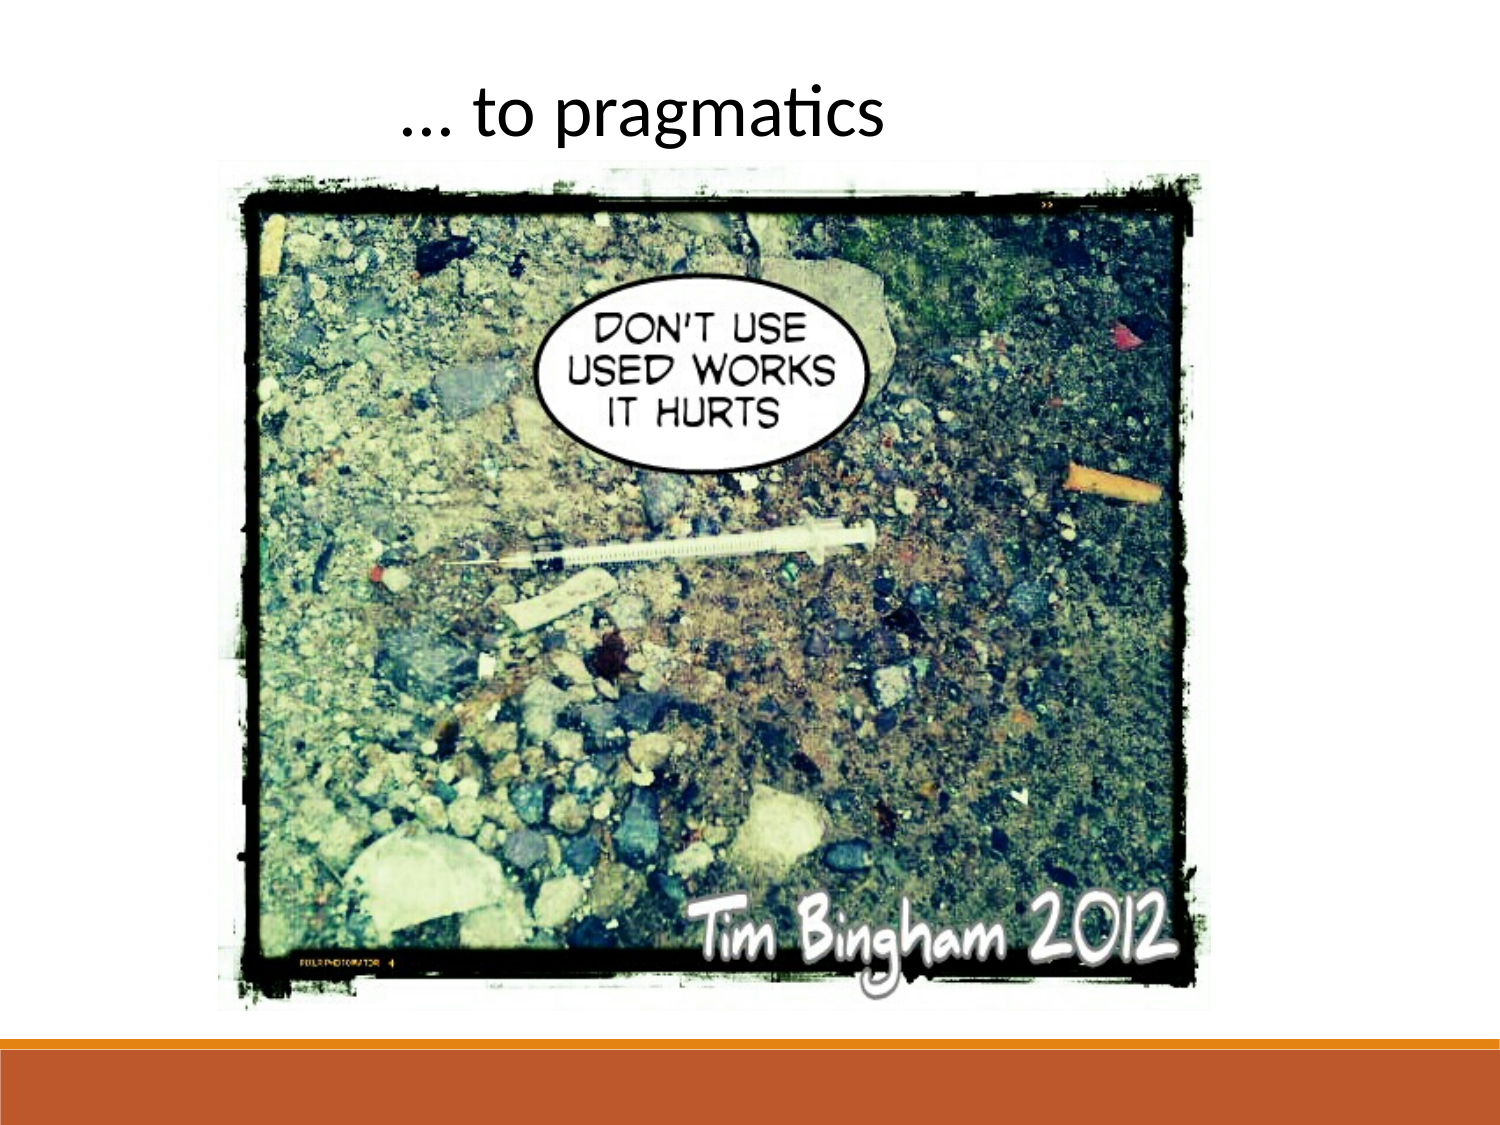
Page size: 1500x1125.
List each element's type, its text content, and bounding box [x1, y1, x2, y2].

text_box ... to pragmatics [383, 54, 1140, 157]
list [217, 160, 1212, 1012]
